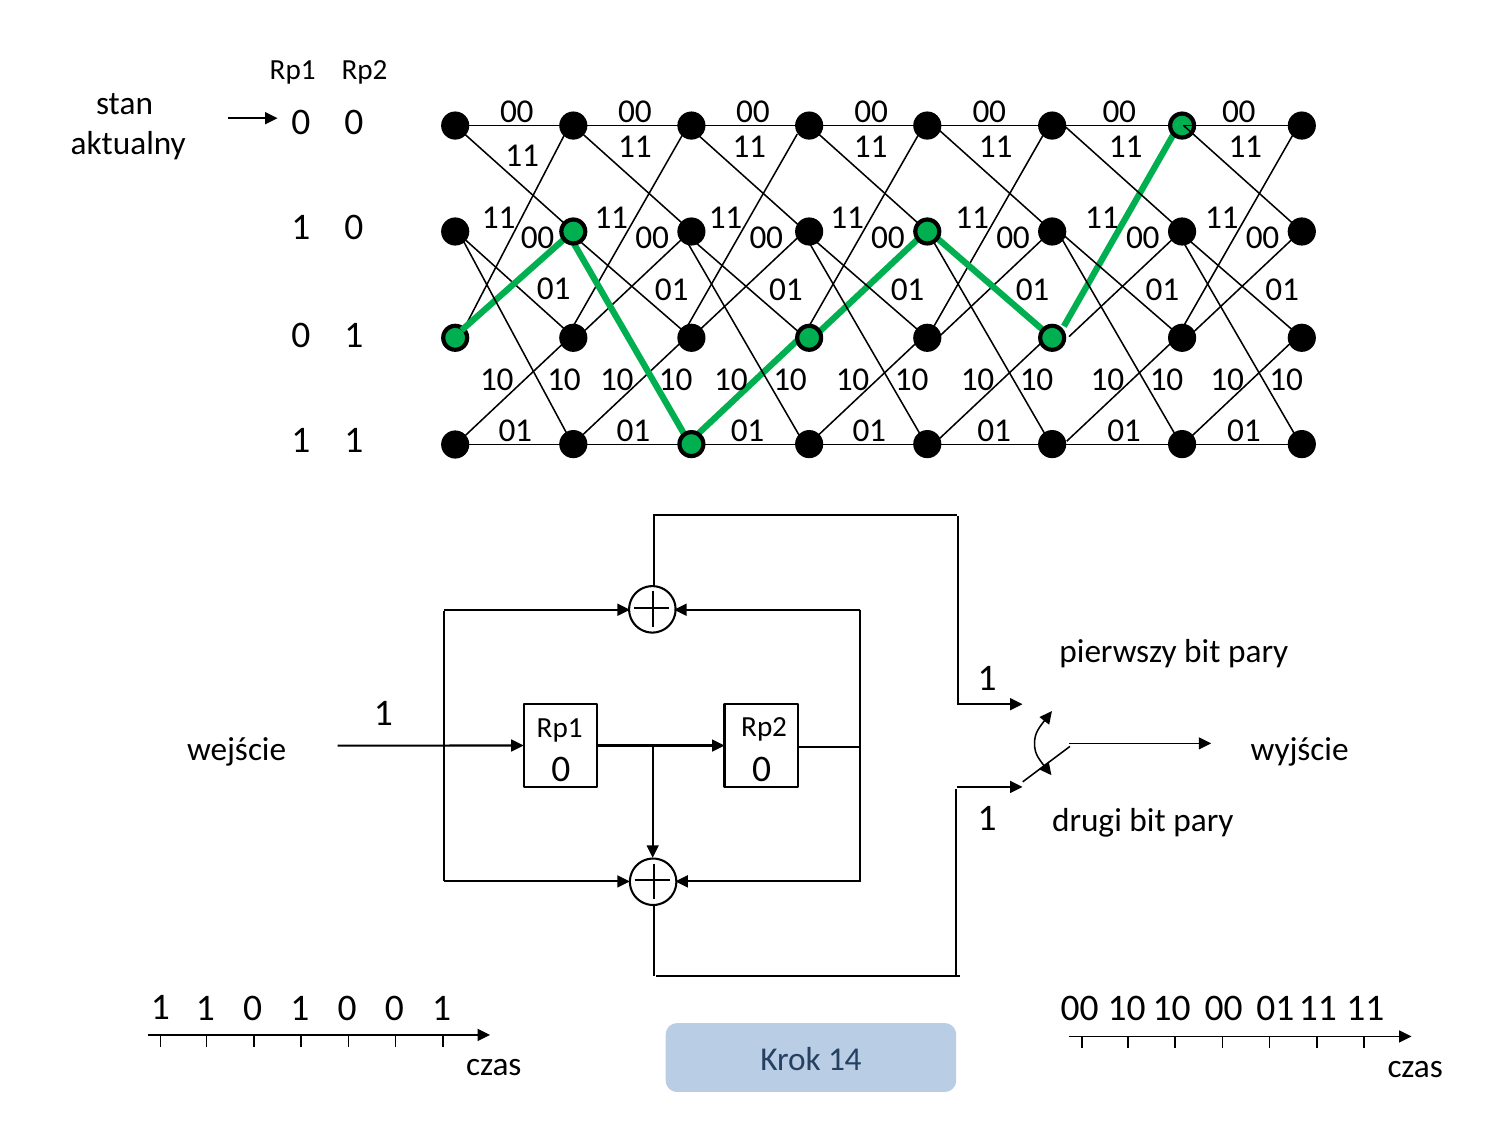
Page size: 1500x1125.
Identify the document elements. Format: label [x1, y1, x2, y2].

text_box [276, 407, 379, 468]
text_box [1044, 621, 1304, 677]
text_box [136, 514, 1071, 1090]
text_box [227, 42, 403, 150]
text_box [276, 194, 379, 255]
text_box [441, 81, 1318, 459]
text_box [172, 719, 302, 775]
text_box [663, 1021, 959, 1095]
text_box [1037, 790, 1249, 846]
text_box [1235, 719, 1364, 775]
text_box [55, 73, 201, 169]
text_box [1045, 975, 1458, 1092]
text_box [276, 302, 379, 363]
